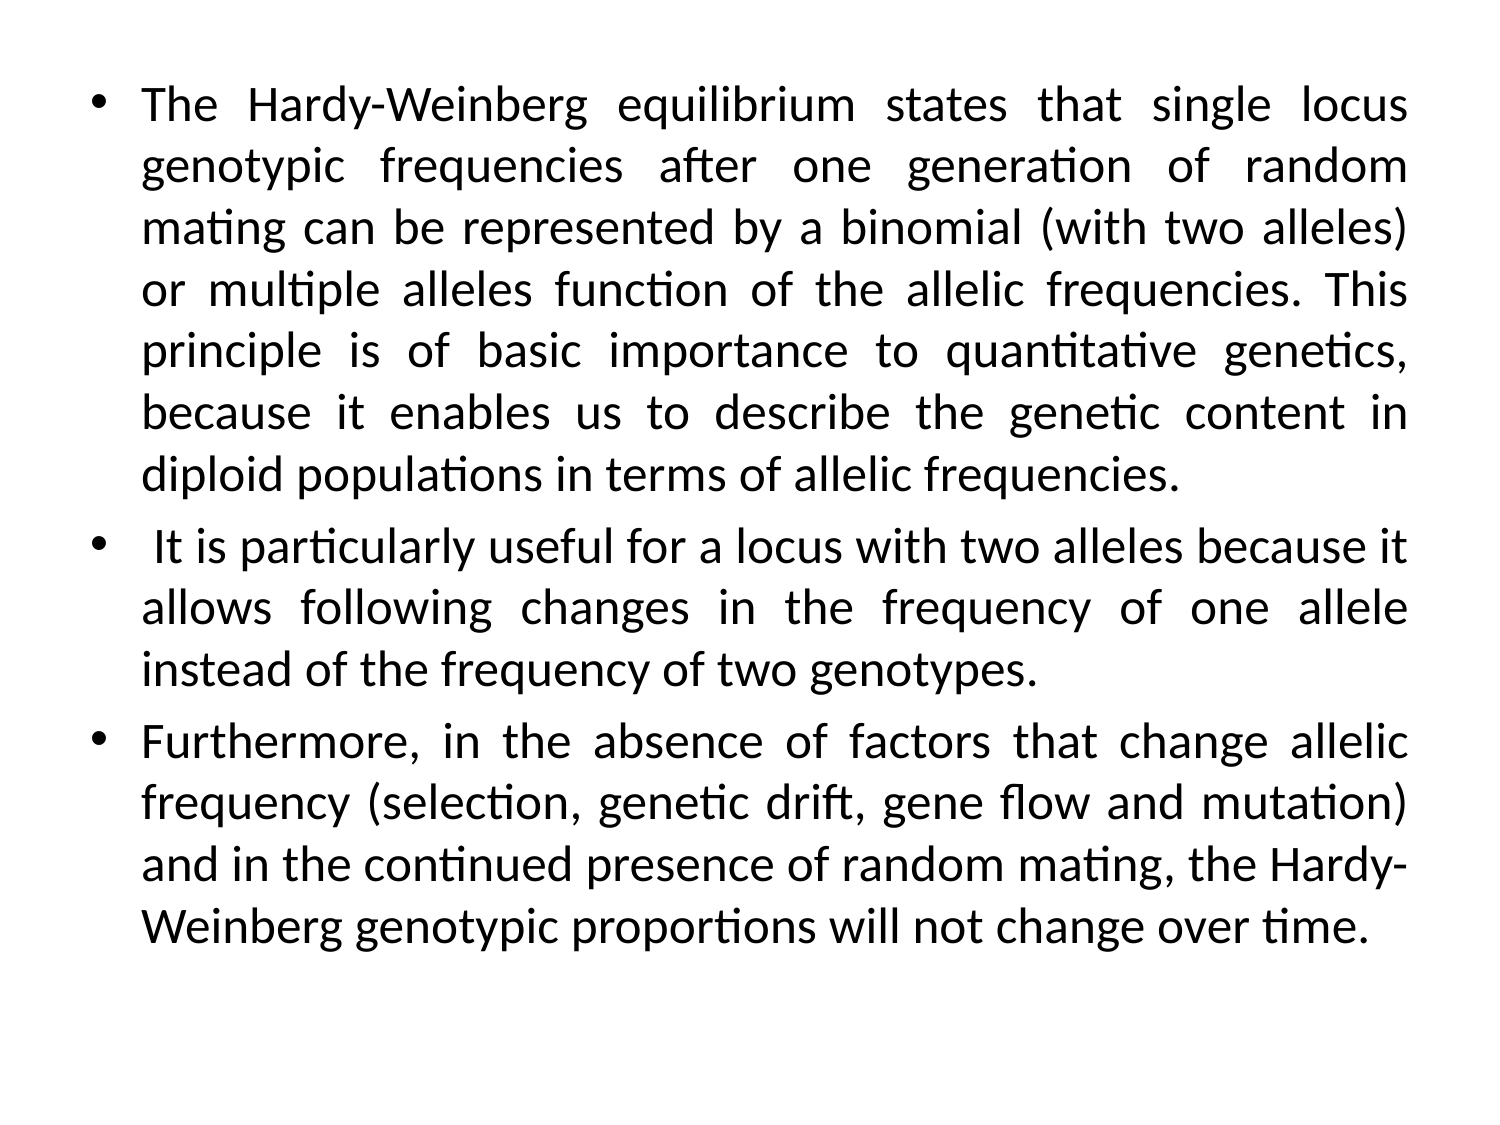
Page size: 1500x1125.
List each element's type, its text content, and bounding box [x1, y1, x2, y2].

list The Hardy-Weinberg equilibrium states that single locus genotypic frequencies after one generation of random mating can be represented by a binomial (with two alleles) or multiple alleles function of the allelic frequencies. This principle is of basic importance to quantitative genetics, because it enables us to describe the genetic content in diploid populations in terms of allelic frequencies. It is particularly useful for a locus with two alleles because it allows following changes in the frequency of one allele instead of the frequency of two genotypes. Furthermore, in the absence of factors that change allelic frequency (selection, genetic drift, gene flow and mutation) and in the continued presence of random mating, the Hardy-Weinberg genotypic proportions will not change over time. [75, 62, 1425, 1005]
